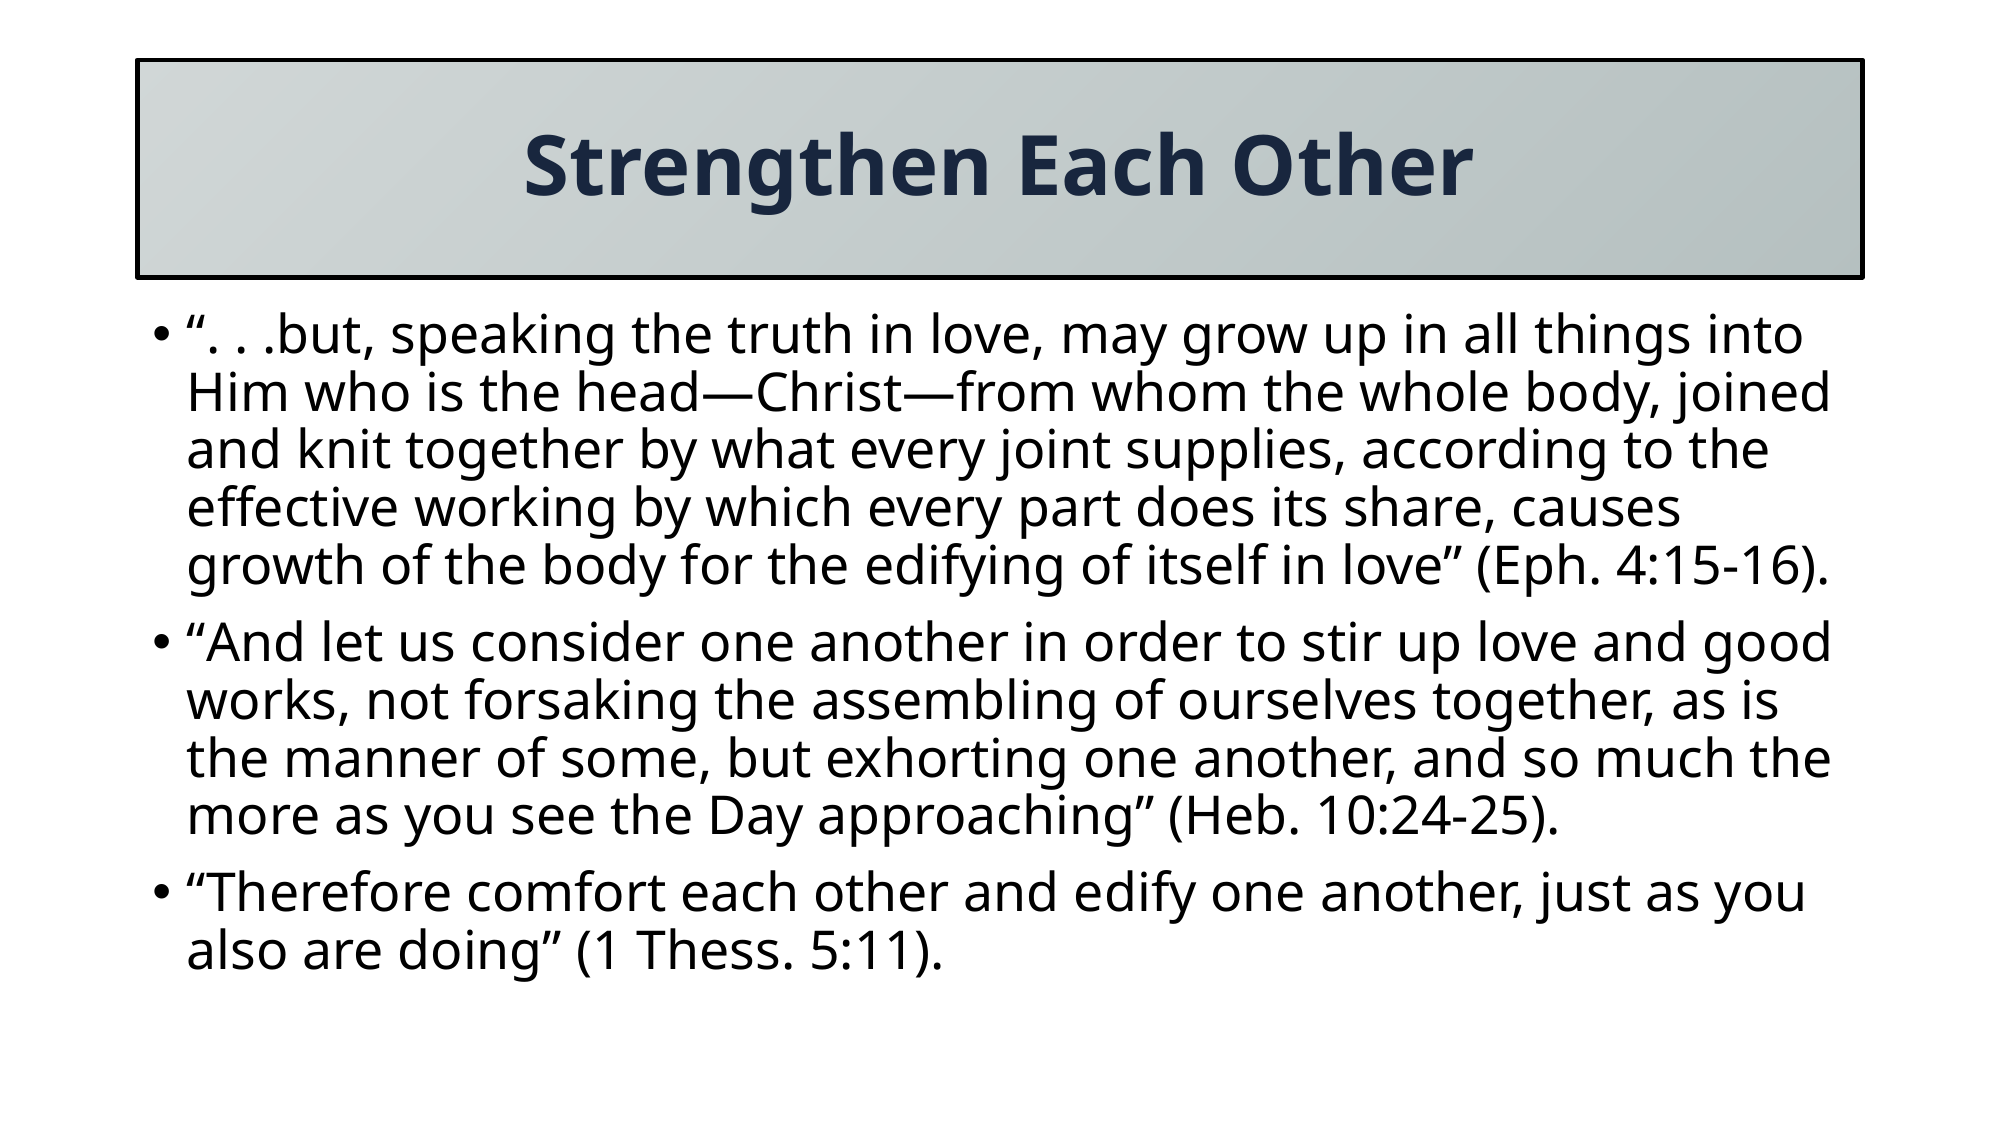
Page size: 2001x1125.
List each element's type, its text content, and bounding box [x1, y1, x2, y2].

title Strengthen Each Other [135, 58, 1865, 280]
list “. . .but, speaking the truth in love, may grow up in all things into Him who is the head—Christ—from whom the whole body, joined and knit together by what every joint supplies, according to the effective working by which every part does its share, causes growth of the body for the edifying of itself in love” (Eph. 4:15-16). “And let us consider one another in order to stir up love and good works, not forsaking the assembling of ourselves together, as is the manner of some, but exhorting one another, and so much the more as you see the Day approaching” (Heb. 10:24-25). “Therefore comfort each other and edify one another, just as you also are doing” (1 Thess. 5:11). [137, 299, 1863, 1014]
